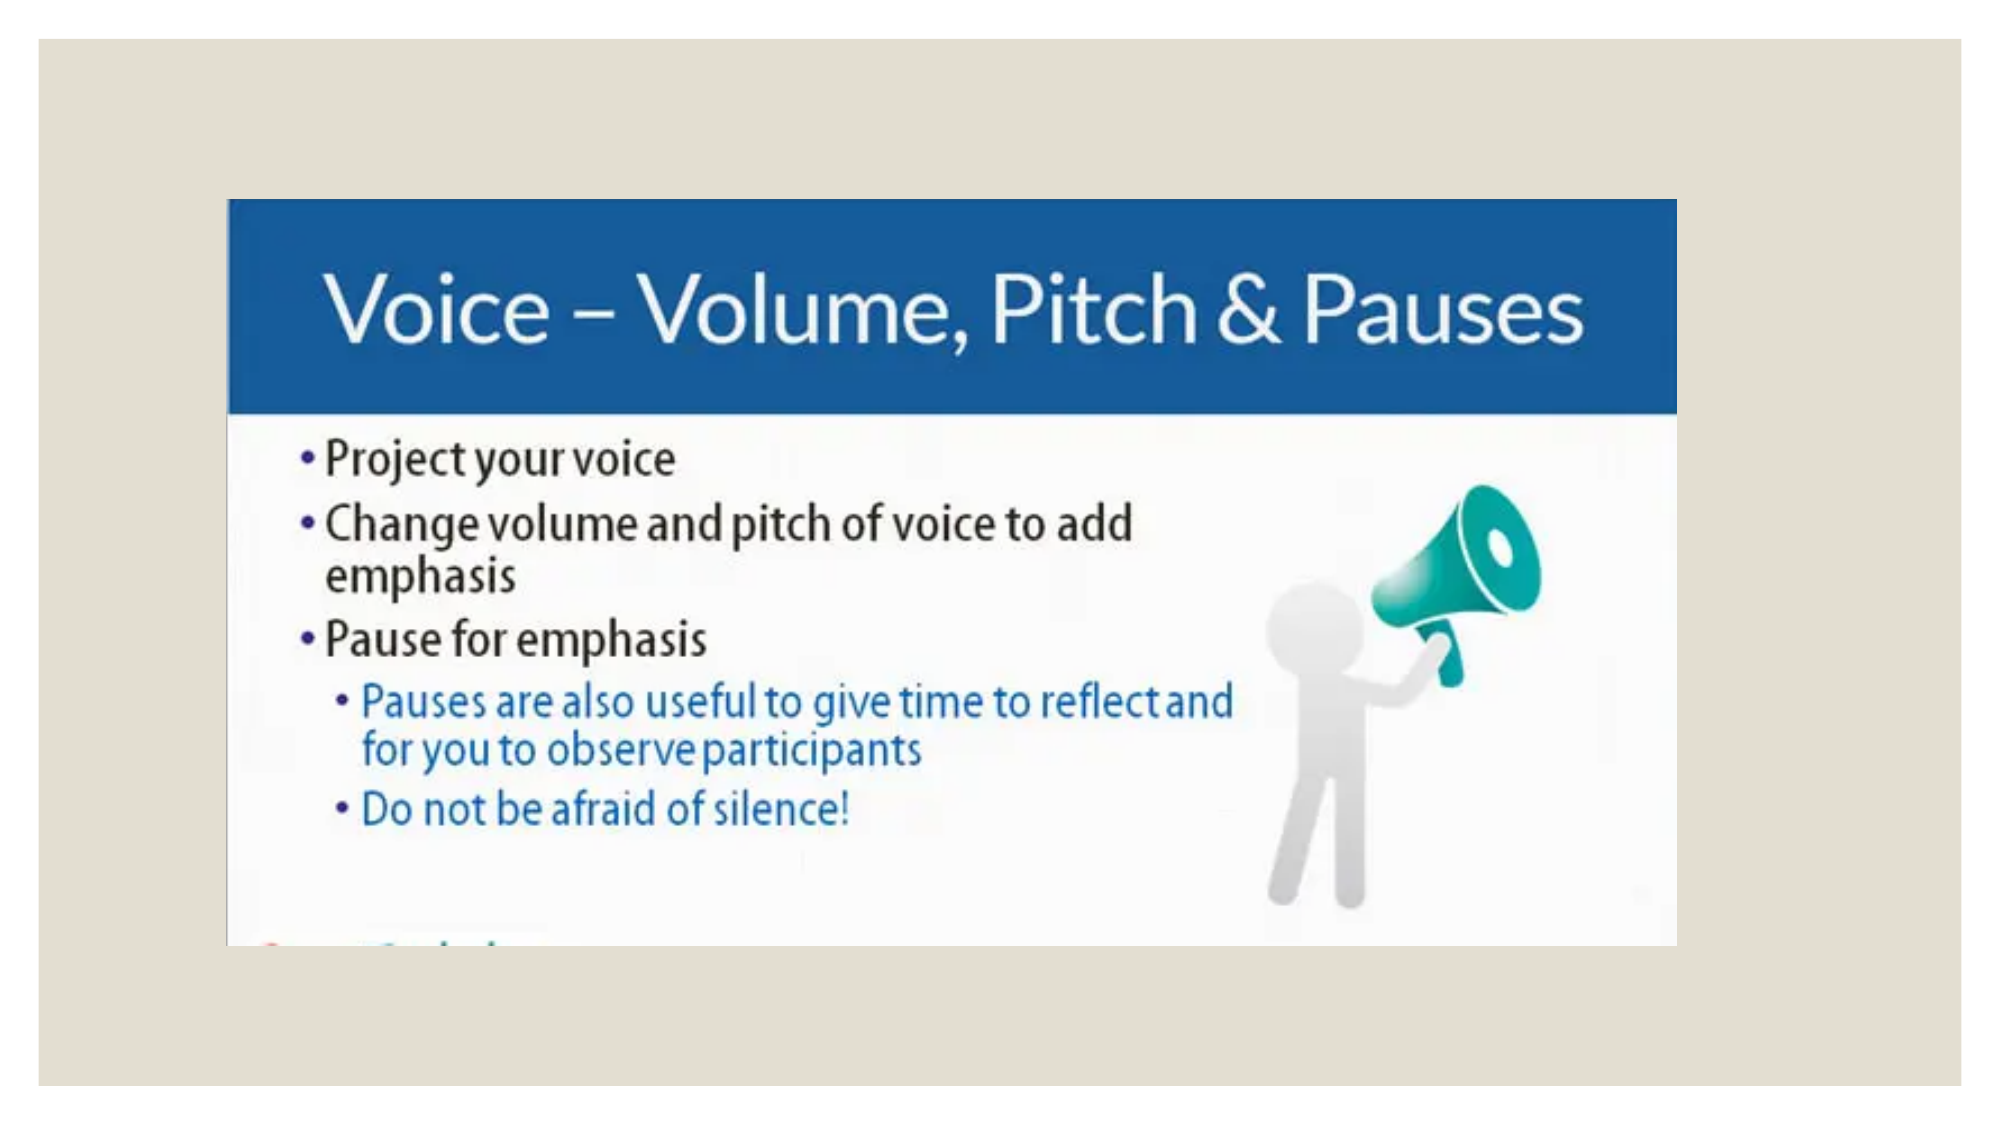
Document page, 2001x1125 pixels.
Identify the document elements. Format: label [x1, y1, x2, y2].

list [226, 199, 1677, 946]
